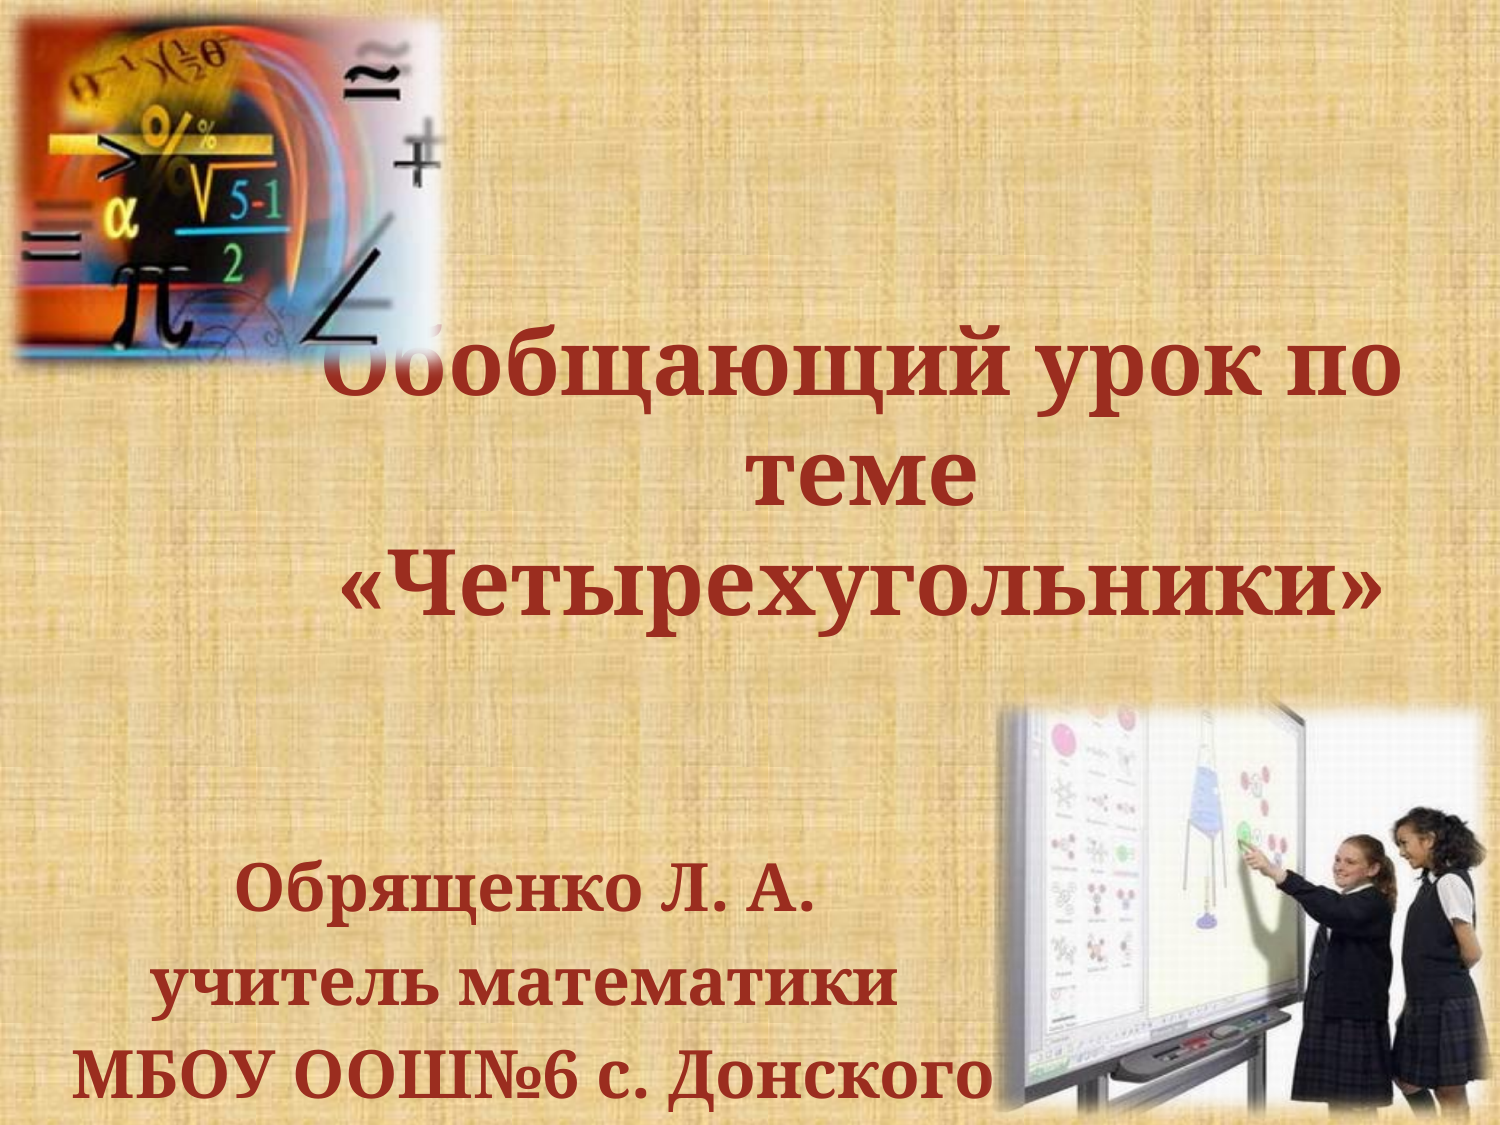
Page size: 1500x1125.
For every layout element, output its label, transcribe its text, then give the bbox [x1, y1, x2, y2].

title Обобщающий урок по теме «Четырехугольники» [225, 328, 1500, 610]
picture [0, 0, 1500, 1125]
subtitle Обрященко Л. А. учитель математики МБОУ ООШ№6 с. Донского [0, 837, 979, 1125]
